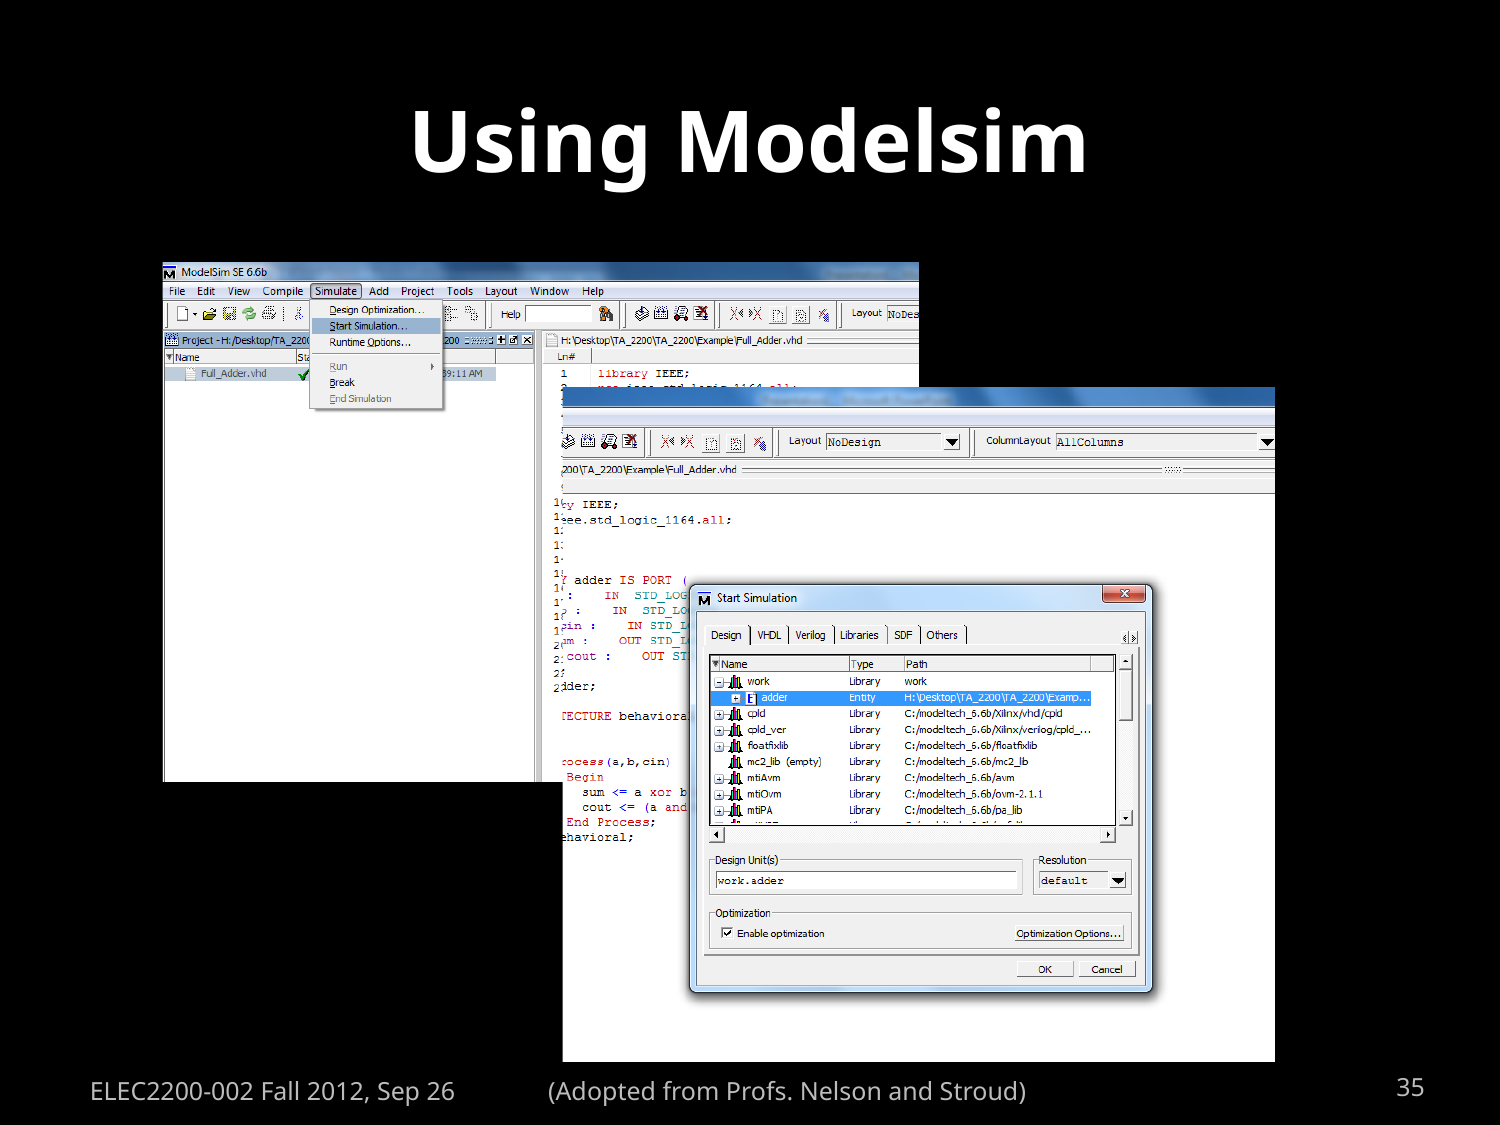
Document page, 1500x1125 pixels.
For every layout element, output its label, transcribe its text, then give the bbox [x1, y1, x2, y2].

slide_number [75, 1052, 488, 1113]
slide_number 35 [1299, 1052, 1425, 1113]
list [162, 262, 920, 782]
footer (Adopted from Profs. Nelson and Stroud) [512, 1052, 1063, 1113]
title Using Modelsim [75, 45, 1425, 233]
picture [562, 387, 1276, 1063]
